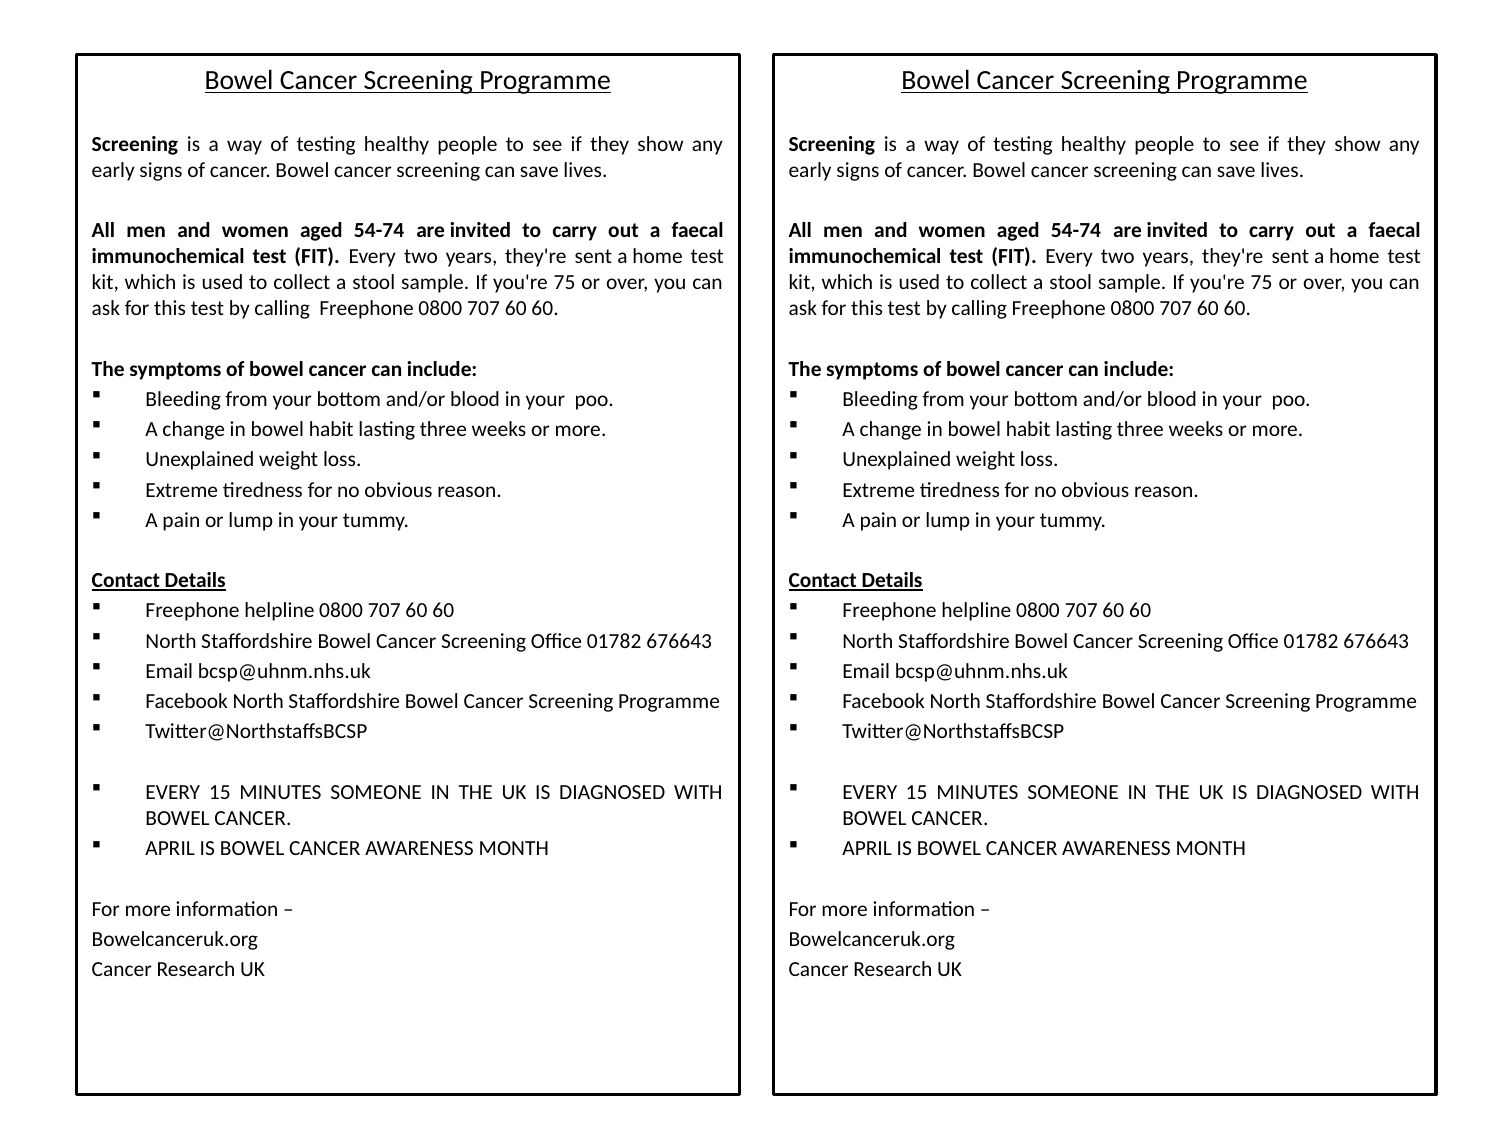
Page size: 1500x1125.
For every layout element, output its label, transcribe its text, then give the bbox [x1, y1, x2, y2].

list Bowel Cancer Screening Programme Screening is a way of testing healthy people to see if they show any early signs of cancer. Bowel cancer screening can save lives. All men and women aged 54-74 are invited to carry out a faecal immunochemical test (FIT). Every two years, they're sent a home test kit, which is used to collect a stool sample. If you're 75 or over, you can ask for this test by calling Freephone 0800 707 60 60. The symptoms of bowel cancer can include: Bleeding from your bottom and/or blood in your poo. A change in bowel habit lasting three weeks or more. Unexplained weight loss. Extreme tiredness for no obvious reason. A pain or lump in your tummy. Contact Details Freephone helpline 0800 707 60 60 North Staffordshire Bowel Cancer Screening Office 01782 676643 Email bcsp@uhnm.nhs.uk Facebook North Staffordshire Bowel Cancer Screening Programme Twitter@NorthstaffsBCSP EVERY 15 MINUTES SOMEONE IN THE UK IS DIAGNOSED WITH BOWEL CANCER. APRIL IS BOWEL CANCER AWARENESS MONTH For more information – Bowelcanceruk.org Cancer Research UK [773, 54, 1437, 1095]
list Bowel Cancer Screening Programme Screening is a way of testing healthy people to see if they show any early signs of cancer. Bowel cancer screening can save lives. All men and women aged 54-74 are invited to carry out a faecal immunochemical test (FIT). Every two years, they're sent a home test kit, which is used to collect a stool sample. If you're 75 or over, you can ask for this test by calling Freephone 0800 707 60 60. The symptoms of bowel cancer can include: Bleeding from your bottom and/or blood in your poo. A change in bowel habit lasting three weeks or more. Unexplained weight loss. Extreme tiredness for no obvious reason. A pain or lump in your tummy. Contact Details Freephone helpline 0800 707 60 60 North Staffordshire Bowel Cancer Screening Office 01782 676643 Email bcsp@uhnm.nhs.uk Facebook North Staffordshire Bowel Cancer Screening Programme Twitter@NorthstaffsBCSP EVERY 15 MINUTES SOMEONE IN THE UK IS DIAGNOSED WITH BOWEL CANCER. APRIL IS BOWEL CANCER AWARENESS MONTH For more information – Bowelcanceruk.org Cancer Research UK [76, 54, 740, 1095]
